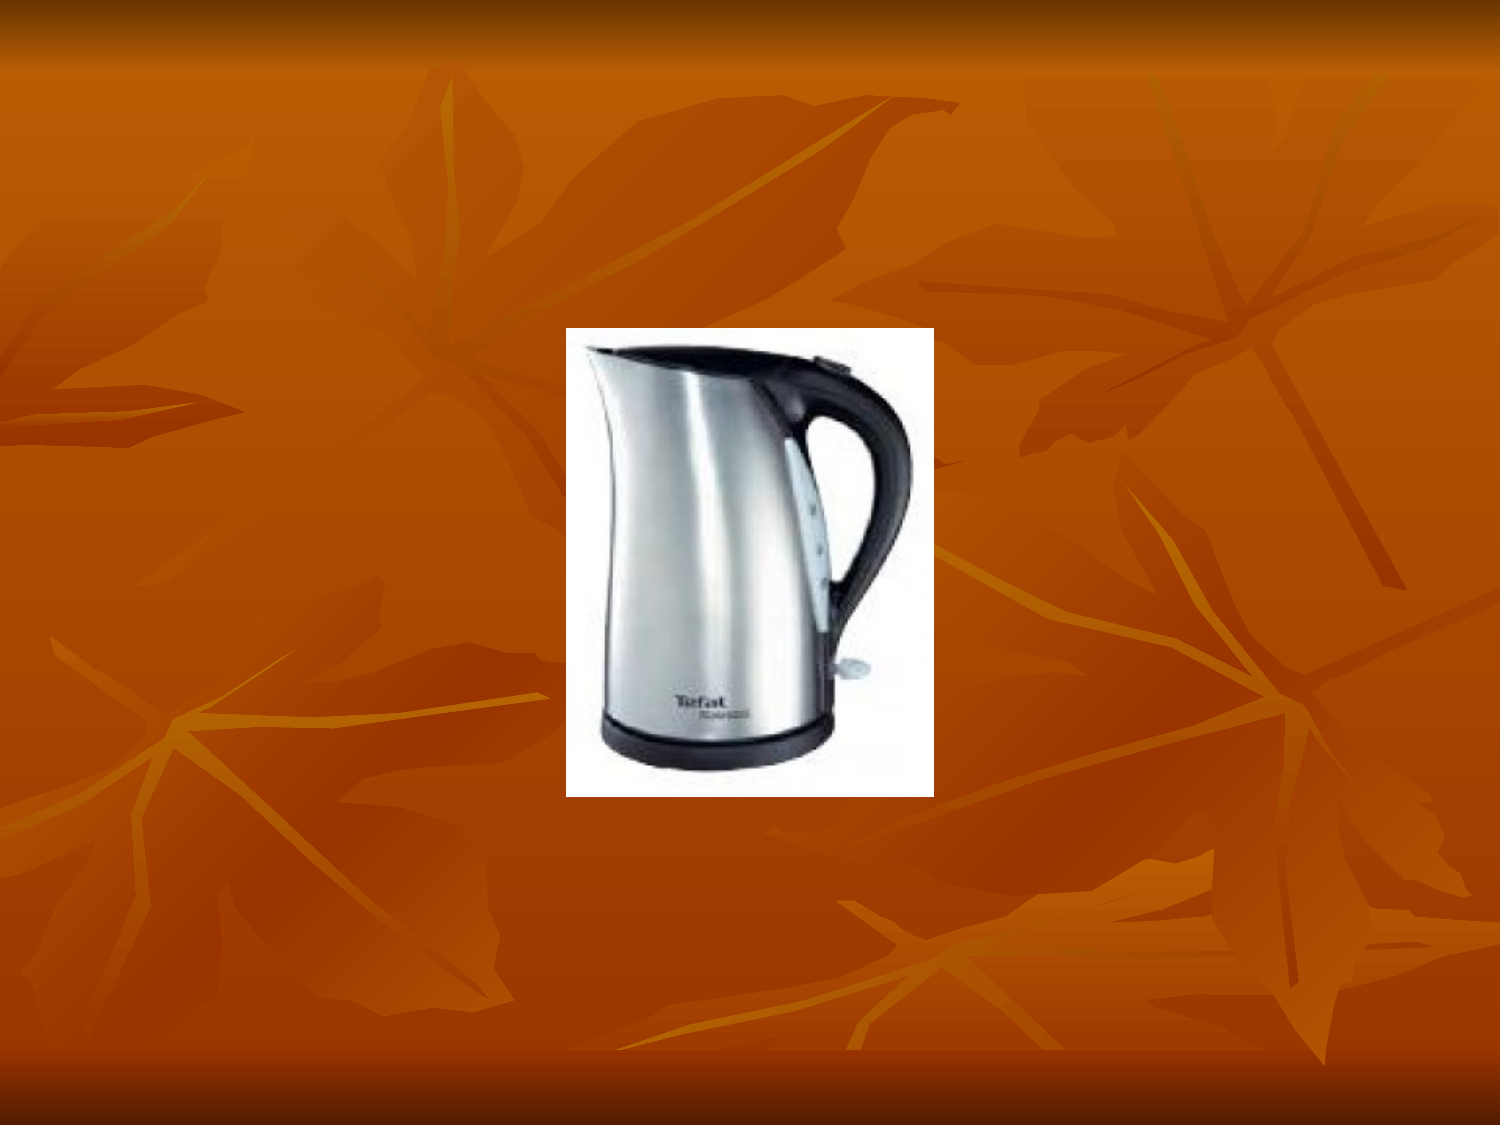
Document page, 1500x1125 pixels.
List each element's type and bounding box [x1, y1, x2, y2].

picture [566, 327, 934, 798]
